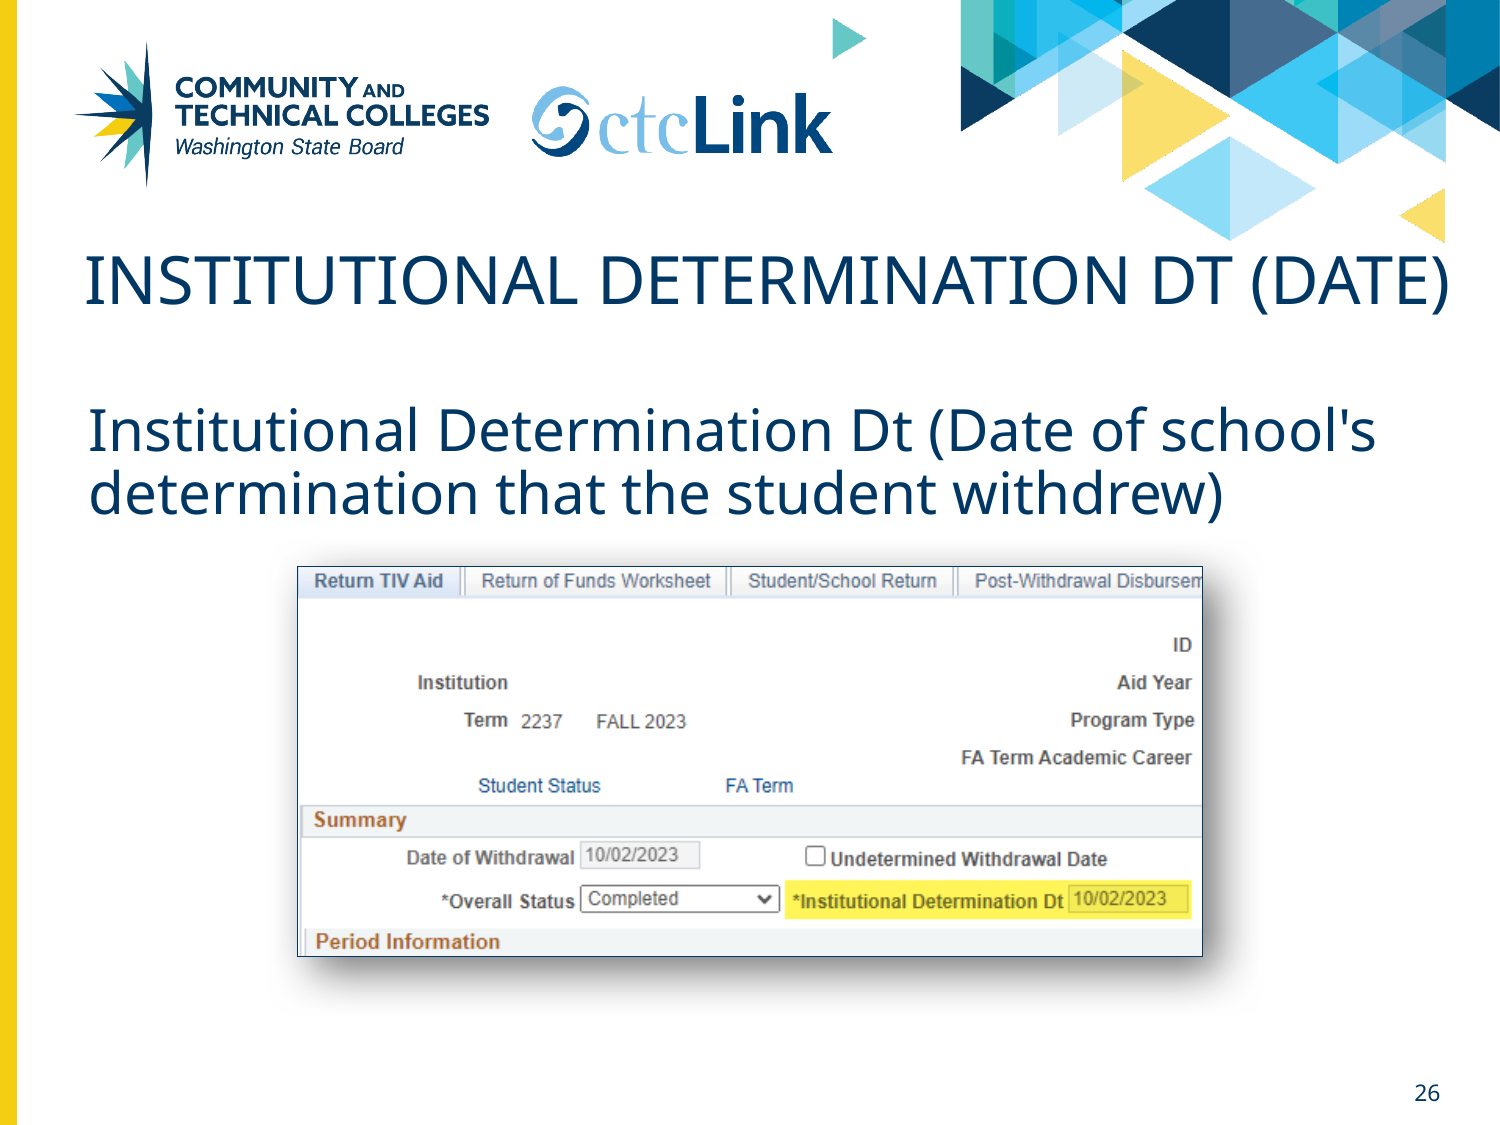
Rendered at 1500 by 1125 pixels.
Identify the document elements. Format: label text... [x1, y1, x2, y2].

picture [297, 566, 1203, 957]
title Institutional Determination Dt (date) [69, 239, 1470, 358]
list Institutional Determination Dt (Date of school's determination that the student withdrew) [74, 393, 1419, 532]
picture [17, 0, 1500, 243]
slide_number 26 [1380, 1071, 1456, 1103]
